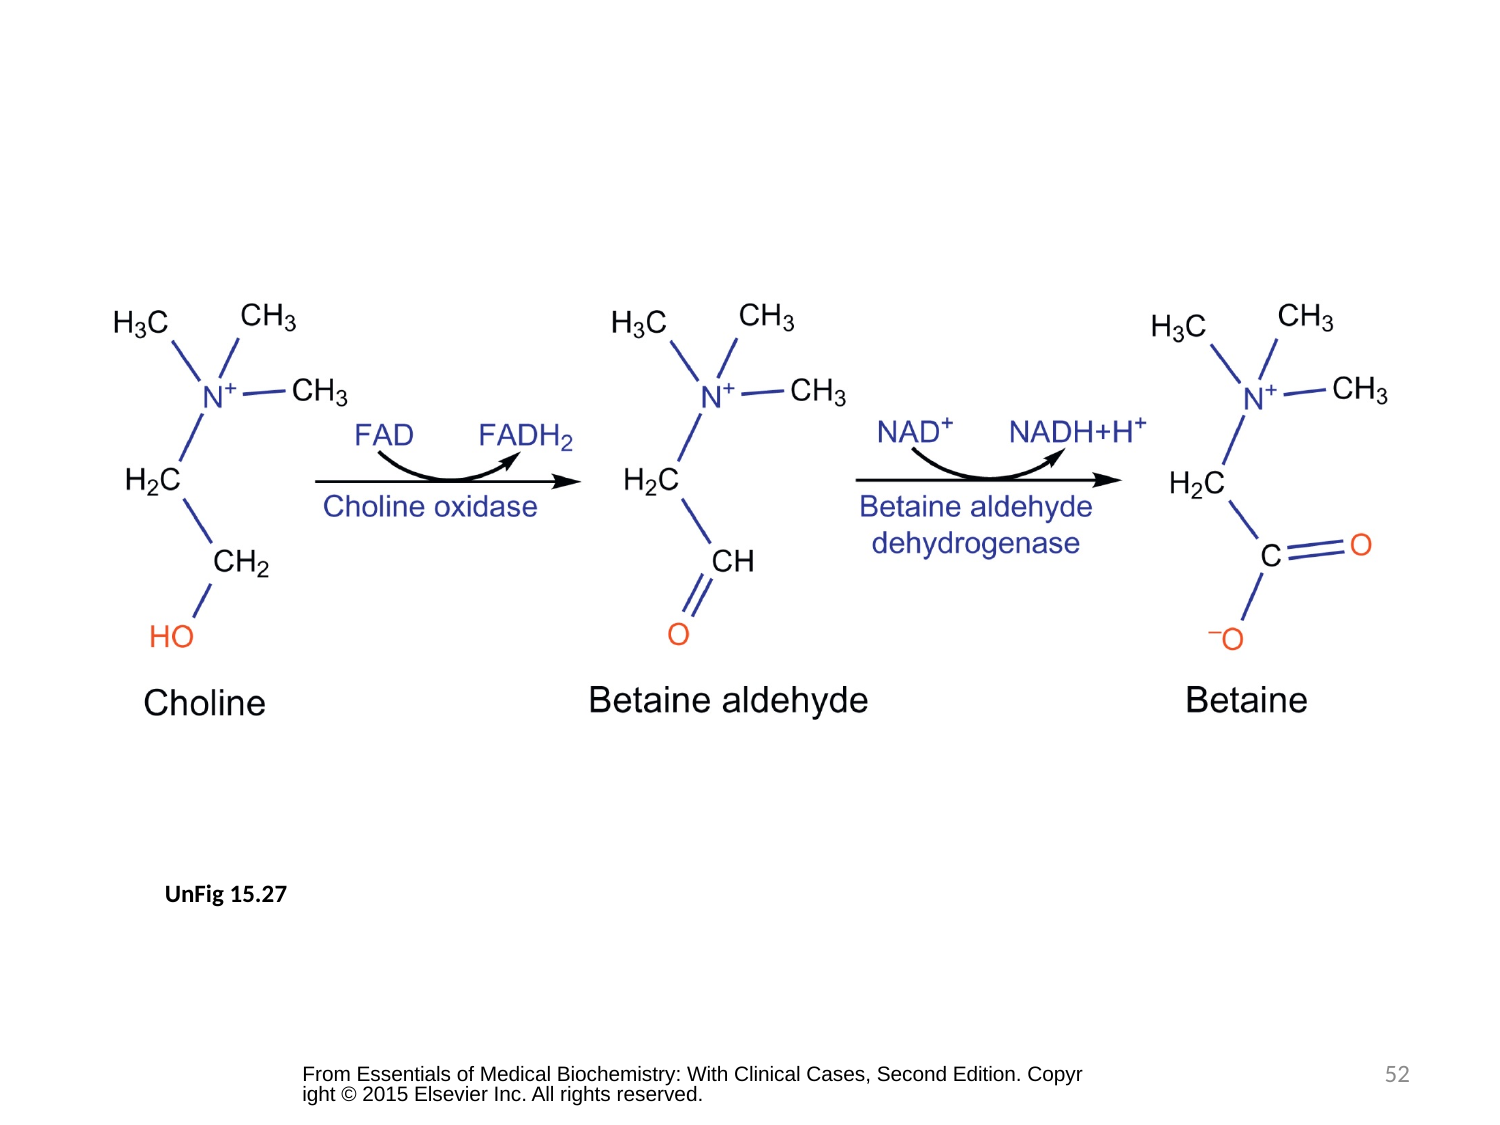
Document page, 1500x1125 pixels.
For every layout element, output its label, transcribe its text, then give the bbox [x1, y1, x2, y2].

footer From Essentials of Medical Biochemistry: With Clinical Cases, Second Edition. Copyright © 2015 Elsevier Inc. All rights reserved. [287, 1042, 1100, 1103]
text_box UnFig 15.27 [150, 870, 325, 915]
picture [112, 299, 1388, 724]
slide_number 52 [1100, 1042, 1425, 1103]
